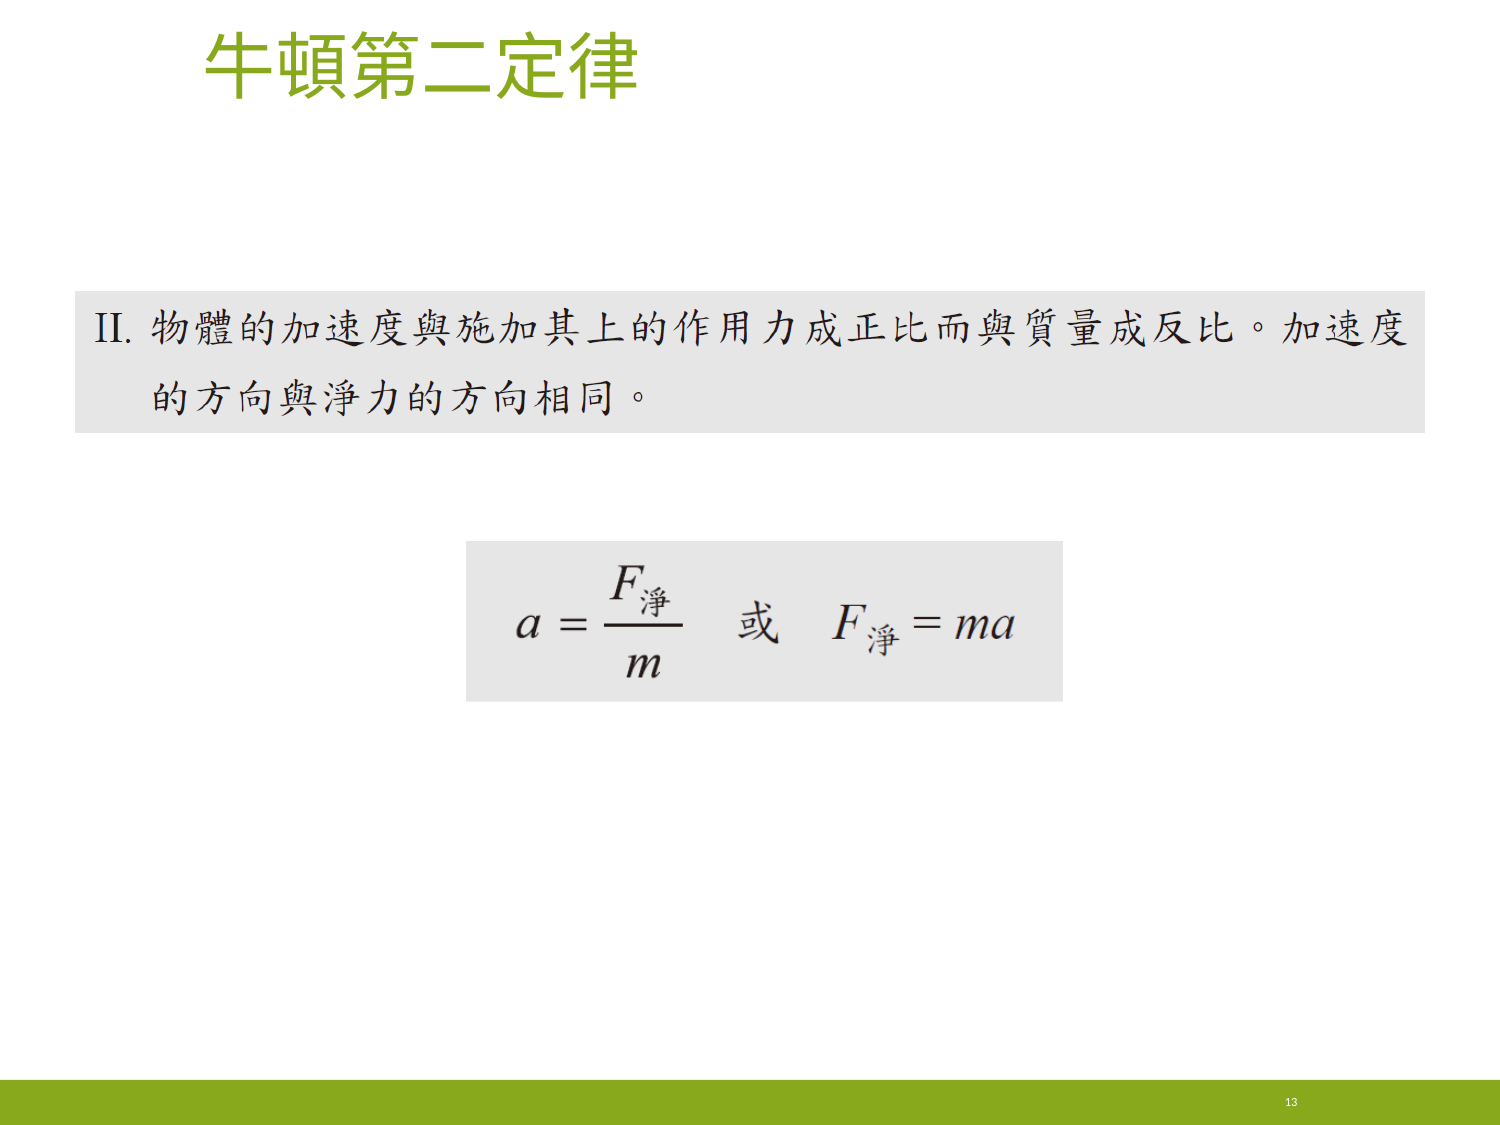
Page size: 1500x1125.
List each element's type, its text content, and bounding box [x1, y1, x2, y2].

slide_number 13 [1217, 1082, 1313, 1121]
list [74, 290, 1425, 433]
title 牛頓第二定律 [187, 19, 1313, 117]
picture [466, 541, 1063, 705]
